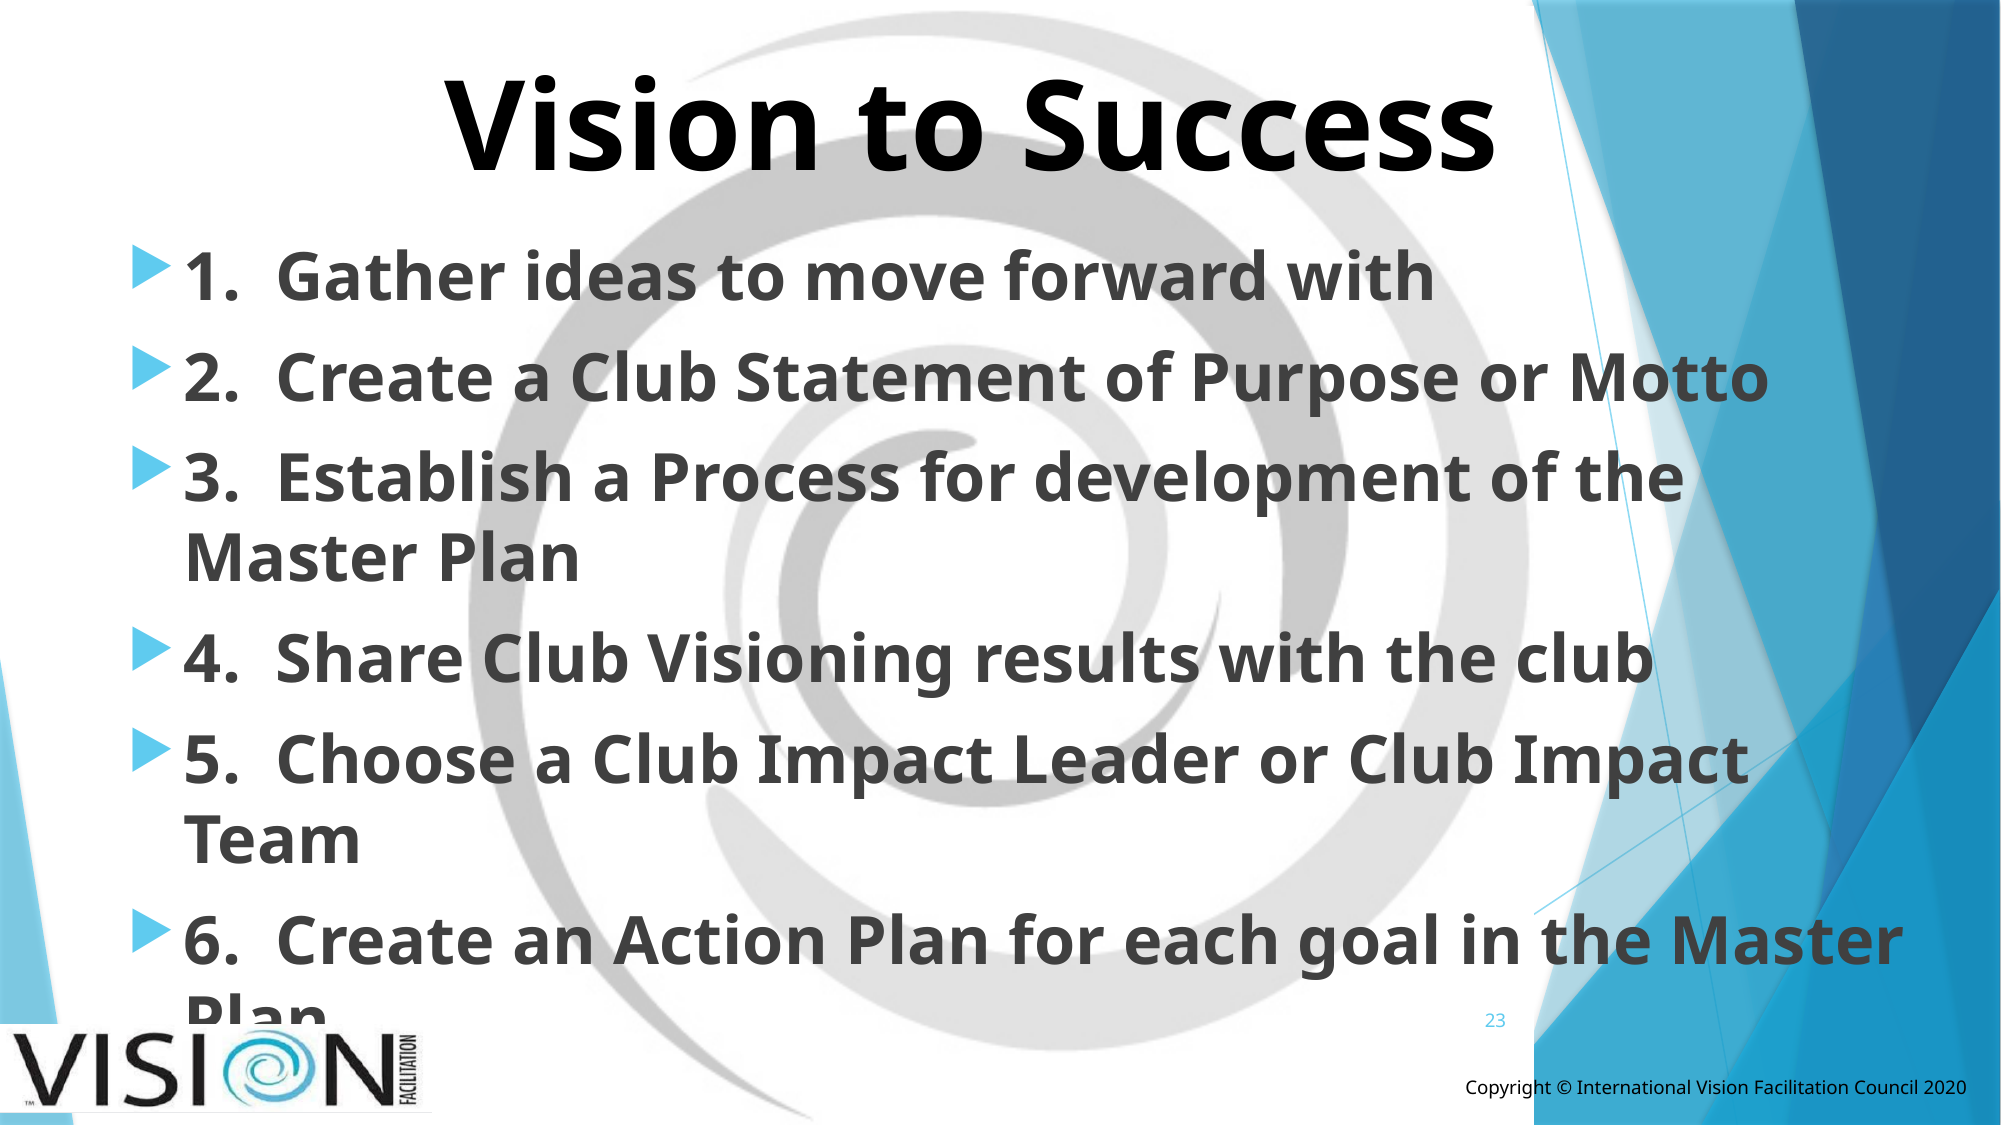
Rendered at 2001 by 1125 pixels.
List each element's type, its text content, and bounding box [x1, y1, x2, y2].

slide_number 23 [1409, 991, 1522, 1051]
picture [0, 1024, 432, 1113]
title Vision to Success [267, 37, 1678, 226]
text_box Copyright © International Vision Facilitation Council 2020 [1450, 1068, 1981, 1106]
list 1. Gather ideas to move forward with 2. Create a Club Statement of Purpose or Motto 3. Establish a Process for development of the Master Plan 4. Share Club Visioning results with the club 5. Choose a Club Impact Leader or Club Impact Team 6. Create an Action Plan for each goal in the Master Plan [112, 226, 1946, 863]
